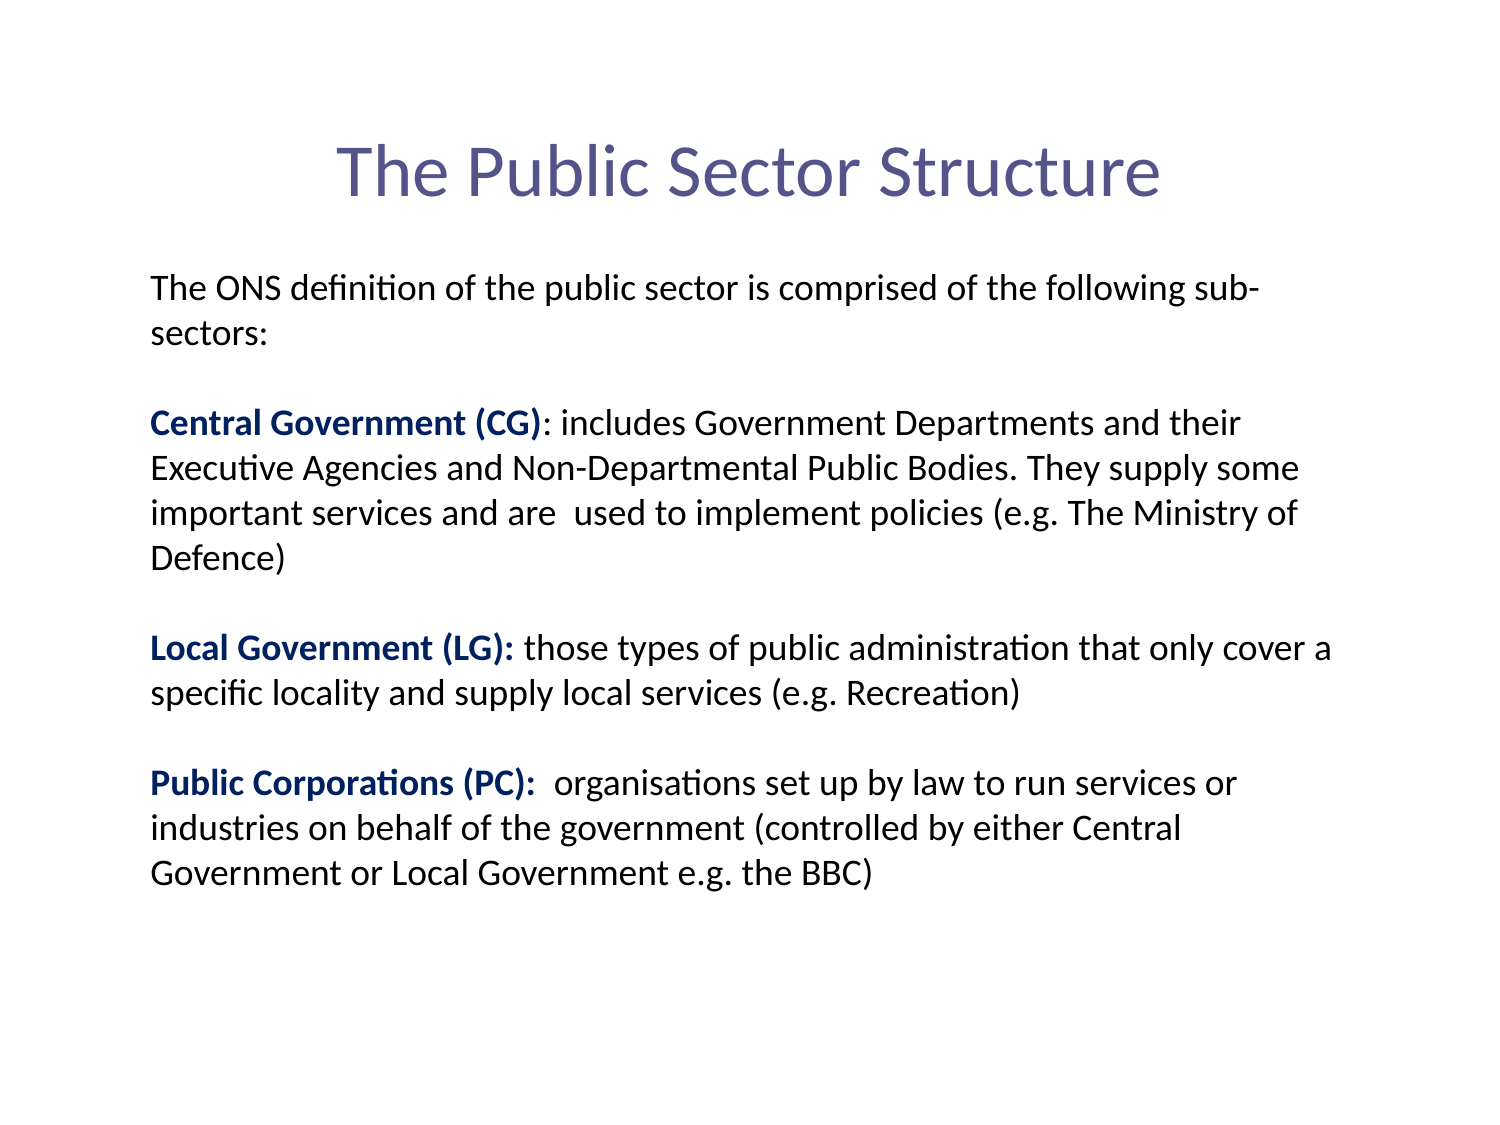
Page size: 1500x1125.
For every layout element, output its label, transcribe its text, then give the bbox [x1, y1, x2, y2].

text_box The ONS definition of the public sector is comprised of the following sub-sectors: Central Government (CG): includes Government Departments and their Executive Agencies and Non-Departmental Public Bodies. They supply some important services and are used to implement policies (e.g. The Ministry of Defence) Local Government (LG): those types of public administration that only cover a specific locality and supply local services (e.g. Recreation) Public Corporations (PC): organisations set up by law to run services or industries on behalf of the government (controlled by either Central Government or Local Government e.g. the BBC) [135, 255, 1365, 901]
text_box The Public Sector Structure [74, 113, 1425, 265]
